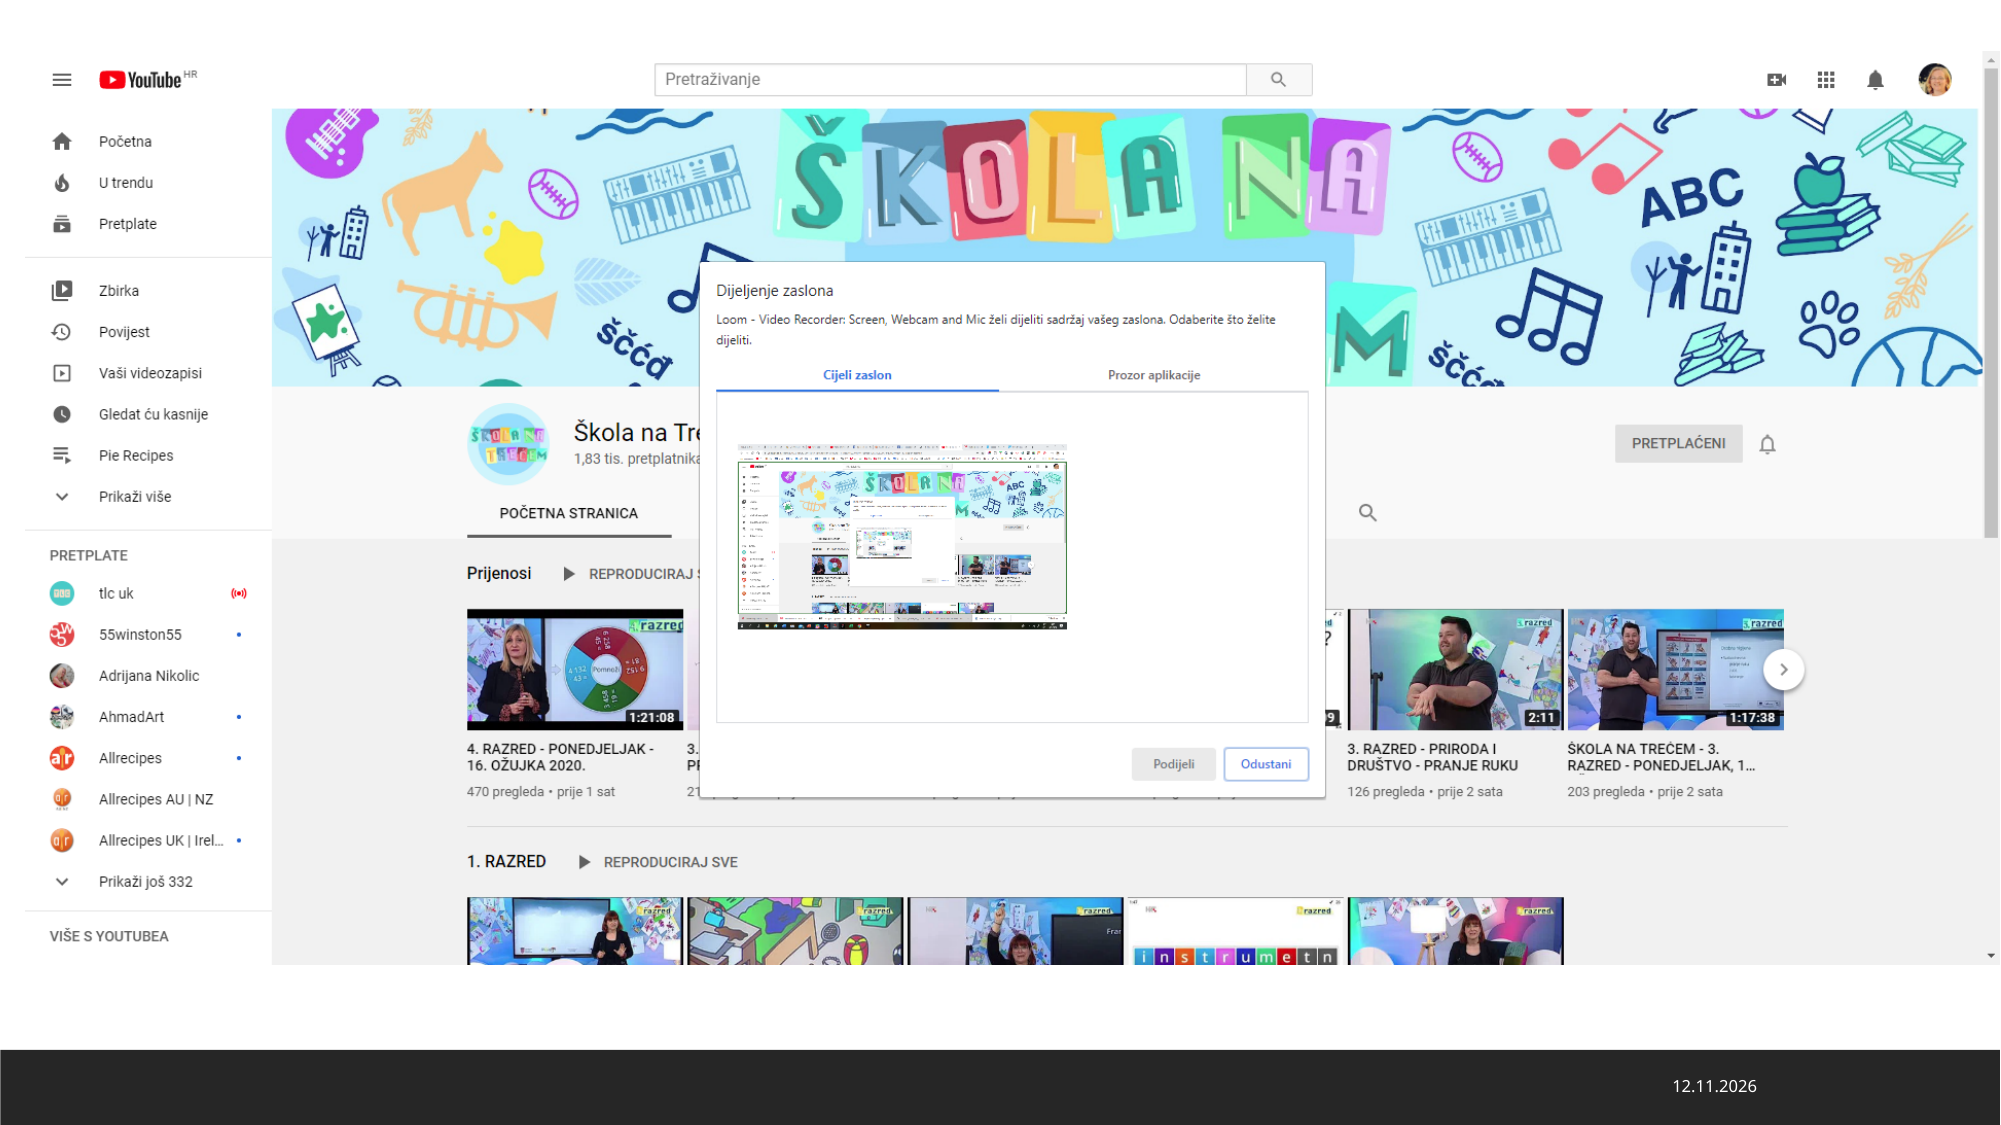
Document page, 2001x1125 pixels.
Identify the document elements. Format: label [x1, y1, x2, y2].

list [24, 50, 2000, 965]
slide_number [1348, 1057, 1773, 1118]
